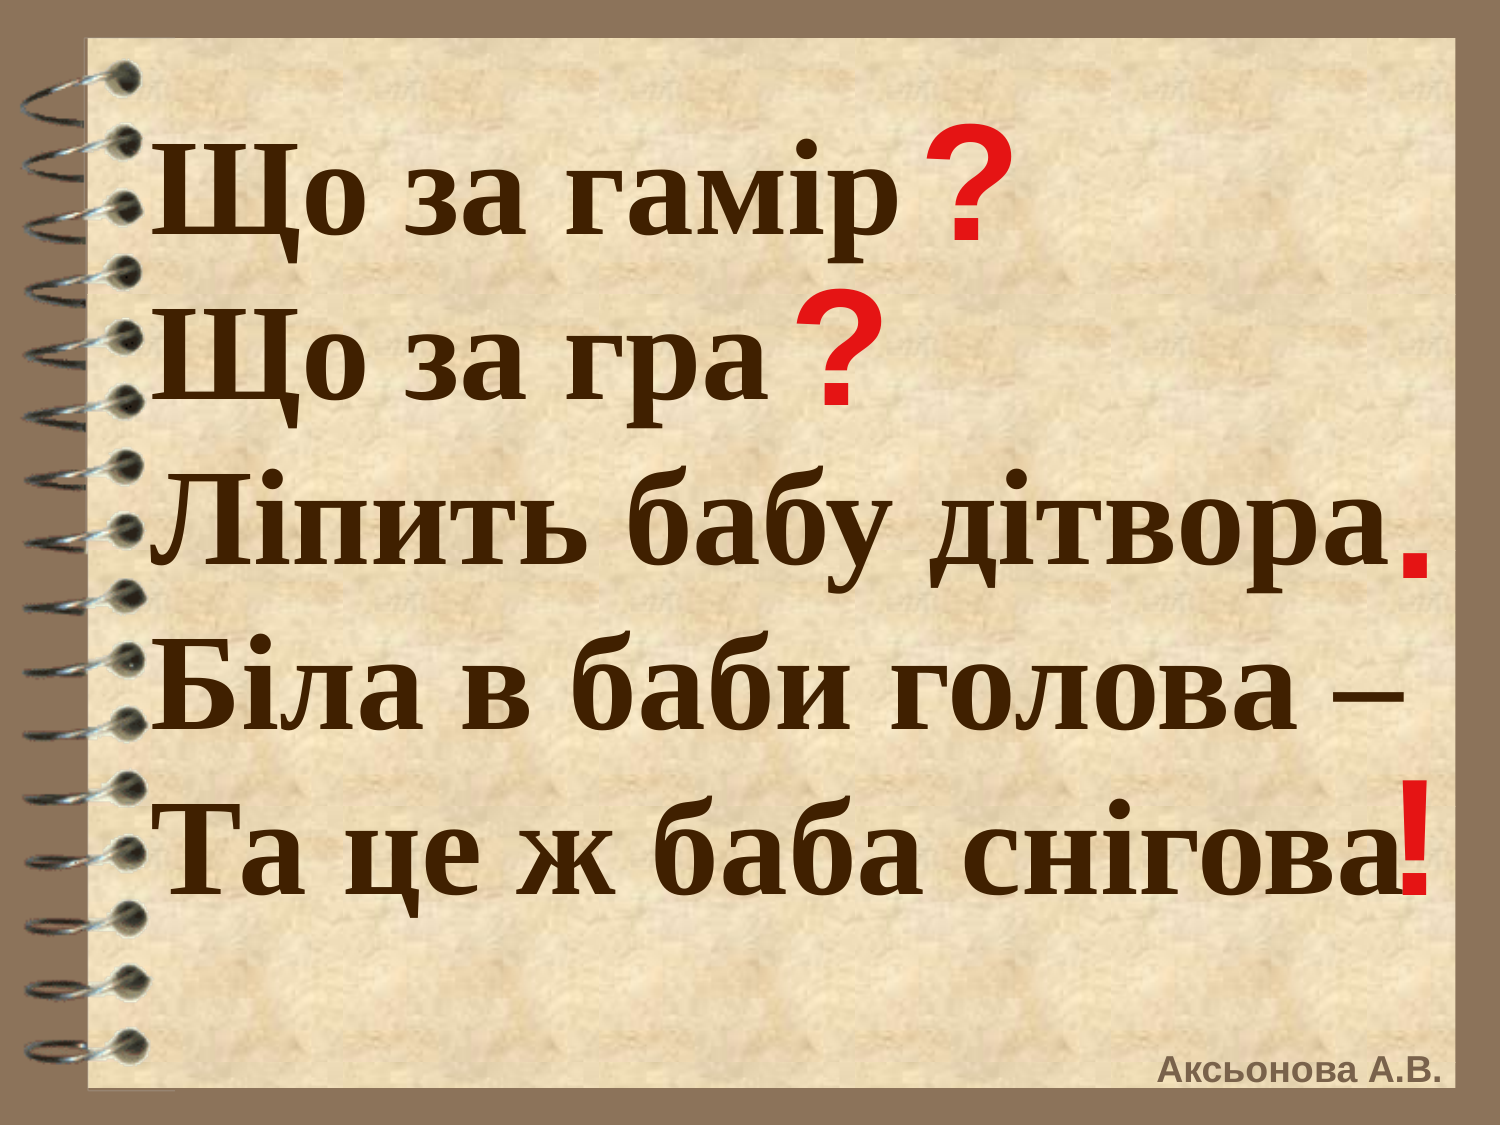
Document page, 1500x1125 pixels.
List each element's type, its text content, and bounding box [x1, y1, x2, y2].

text_box Аксьонова А.В. [1141, 1037, 1458, 1098]
text_box ! [1372, 721, 1459, 936]
text_box . [1377, 404, 1454, 620]
picture [0, 0, 1456, 1125]
text_box ? [904, 66, 1037, 282]
text_box ? [774, 231, 907, 447]
text_box Що за гамір Що за гра Ліпить бабу дітвора Біла в баби голова – Та це ж баба снігова [135, 90, 1454, 930]
